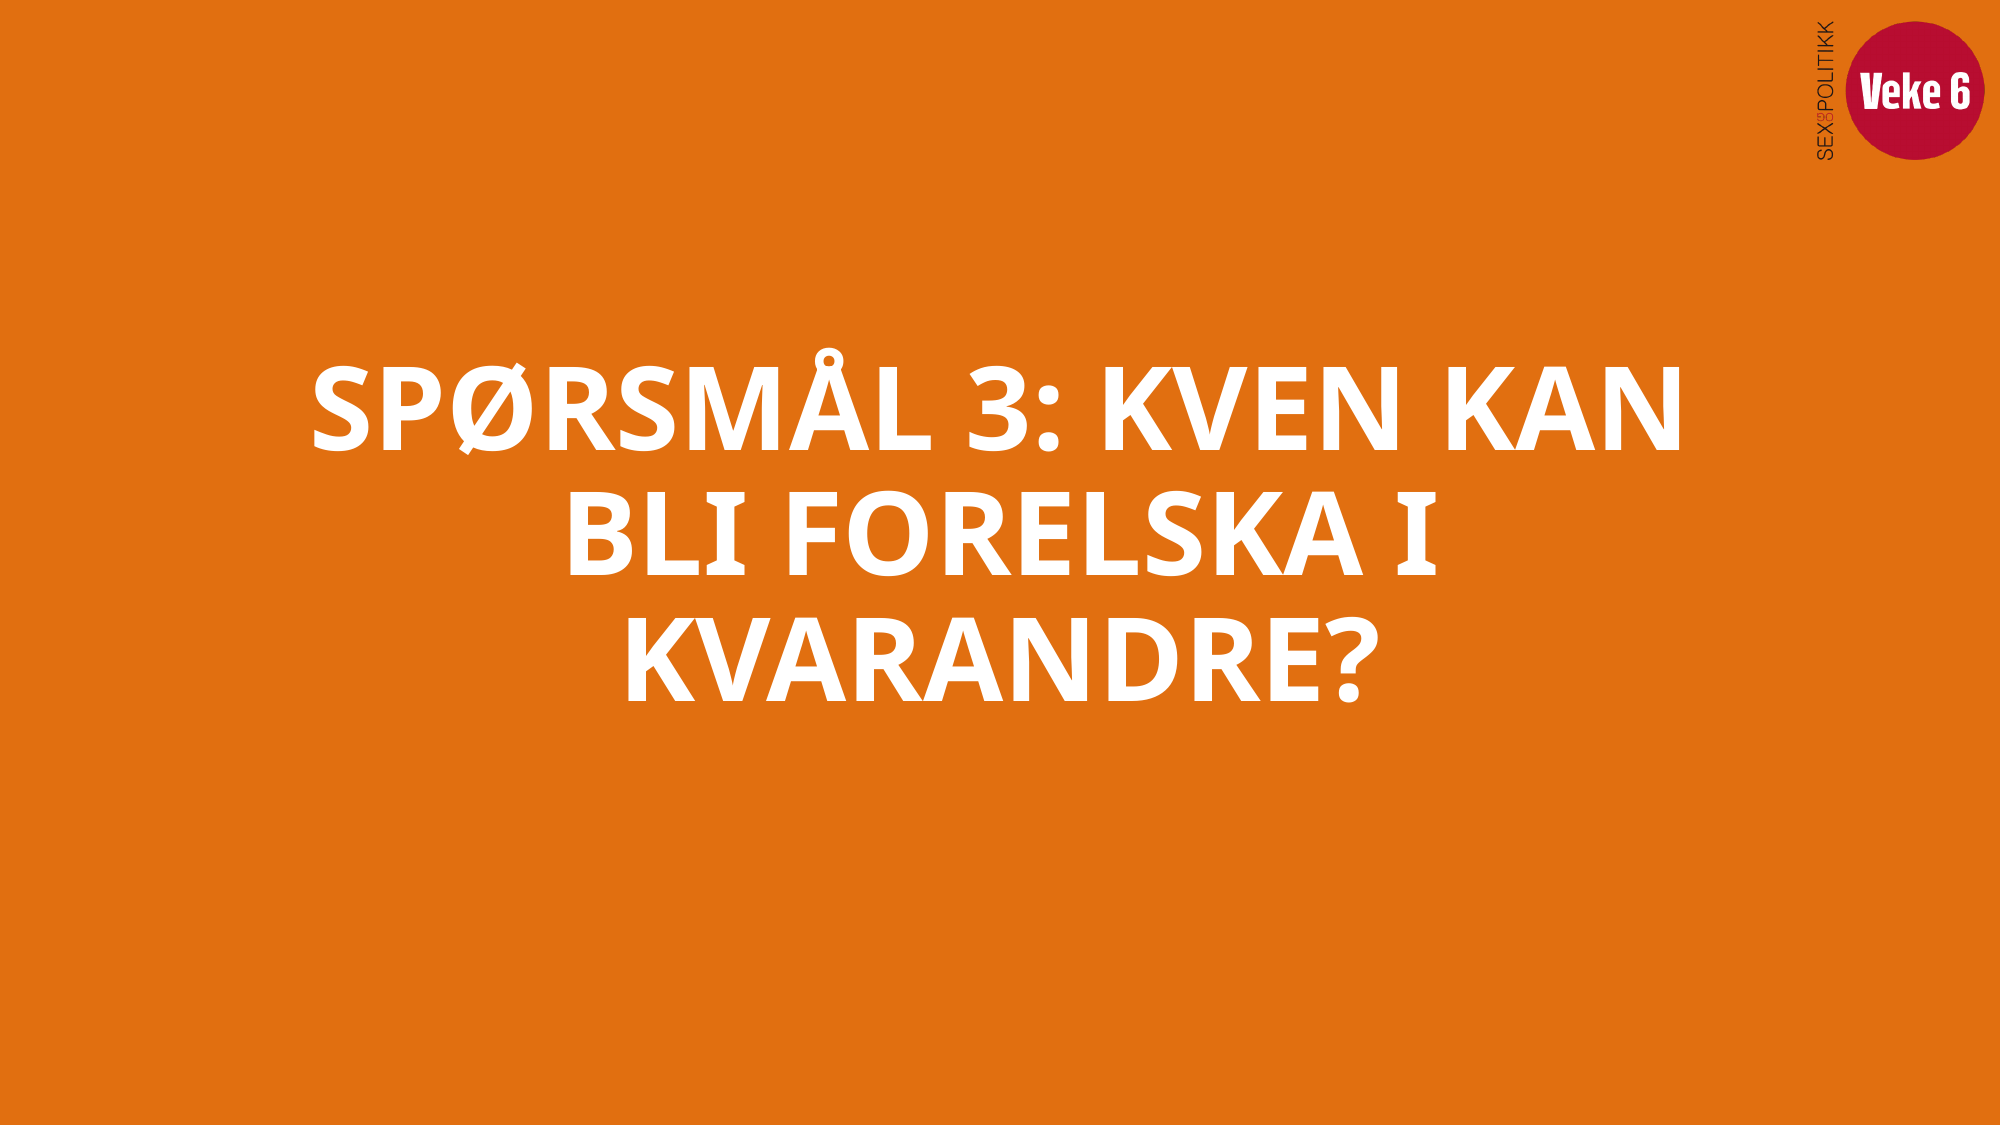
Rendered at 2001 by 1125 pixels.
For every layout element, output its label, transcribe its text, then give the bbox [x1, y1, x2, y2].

title SPØRSMÅL 3: KVEN KAN BLI FORELSKA I KVARANDRE? [249, 342, 1750, 734]
picture [1785, 0, 2001, 206]
